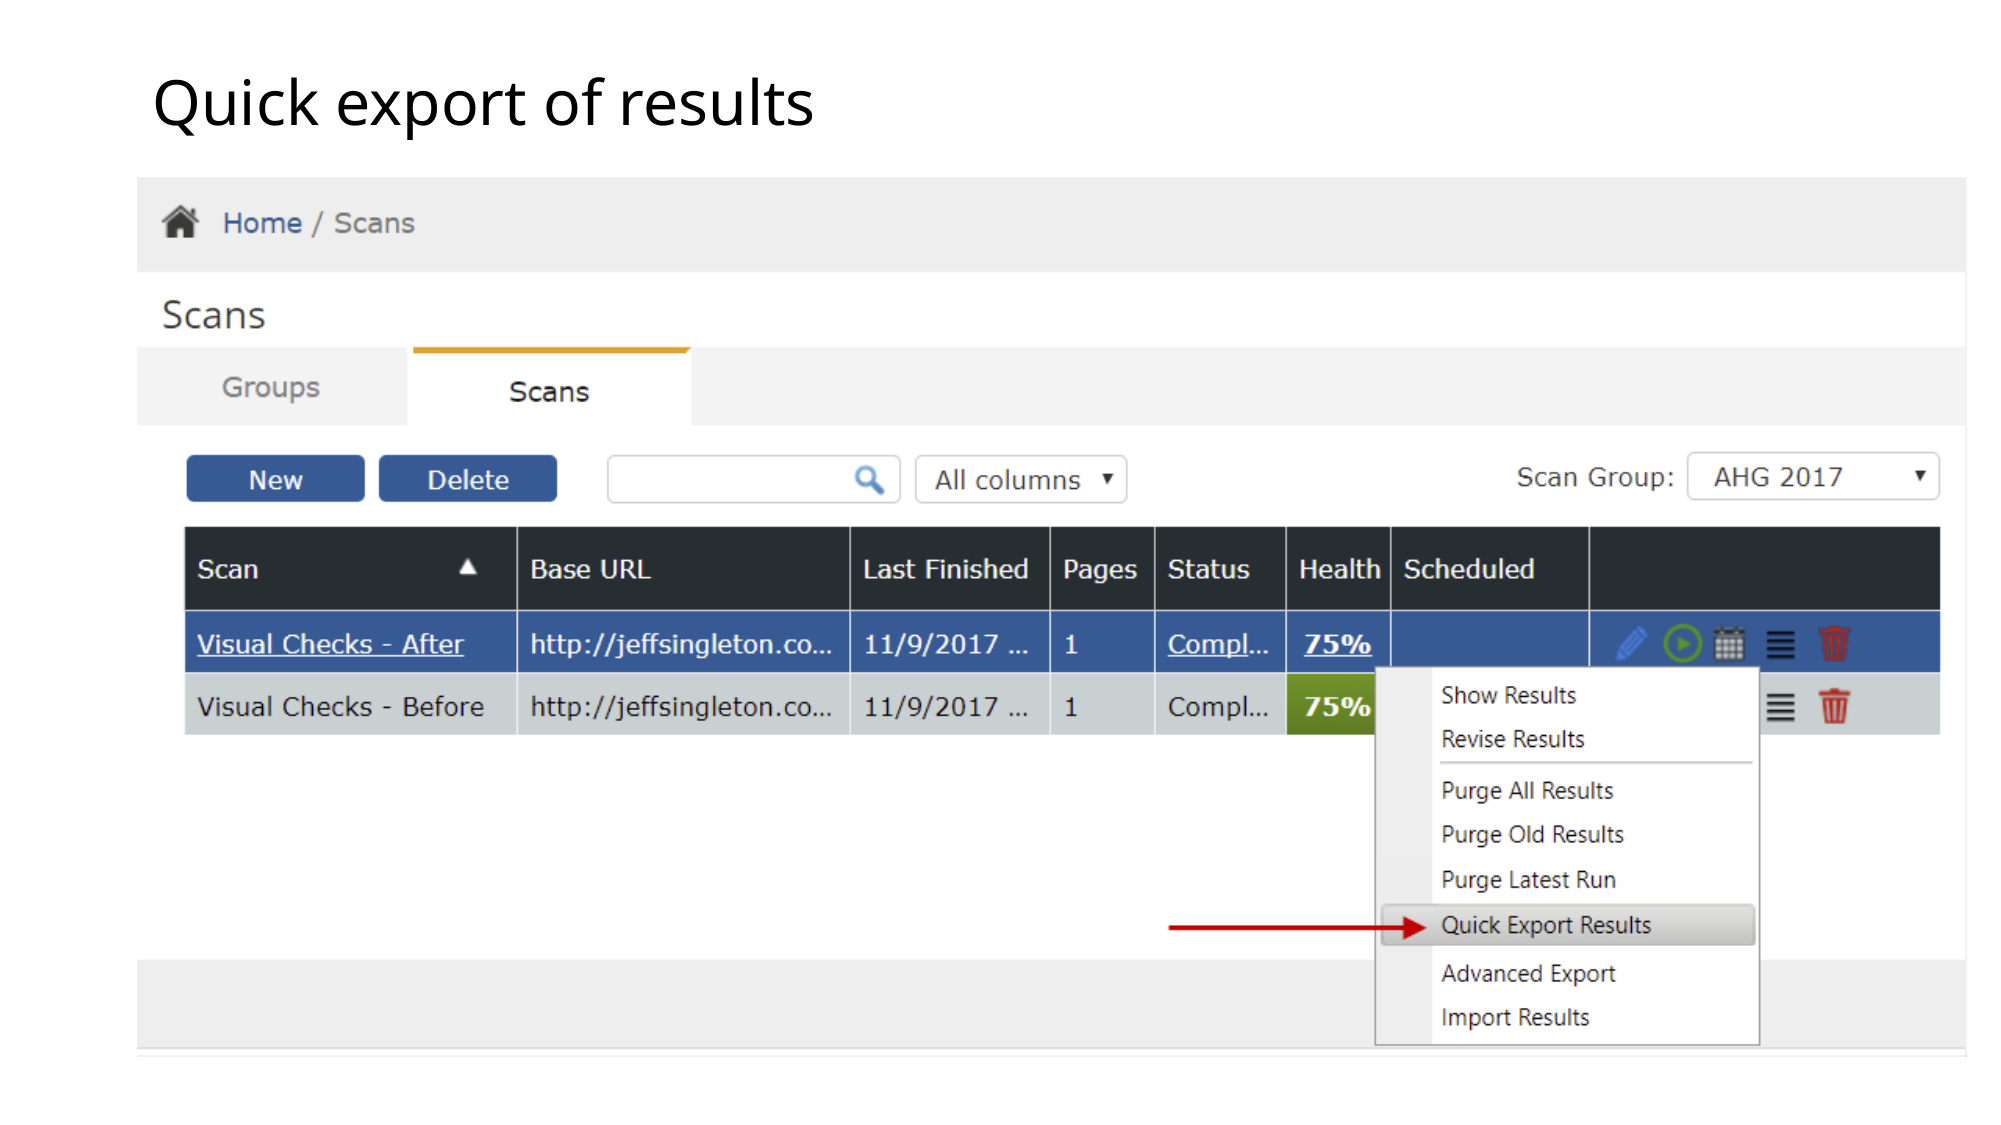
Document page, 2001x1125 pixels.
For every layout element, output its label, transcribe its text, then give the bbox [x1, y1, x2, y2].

title Quick export of results [137, 59, 1863, 150]
picture [137, 177, 1967, 1057]
